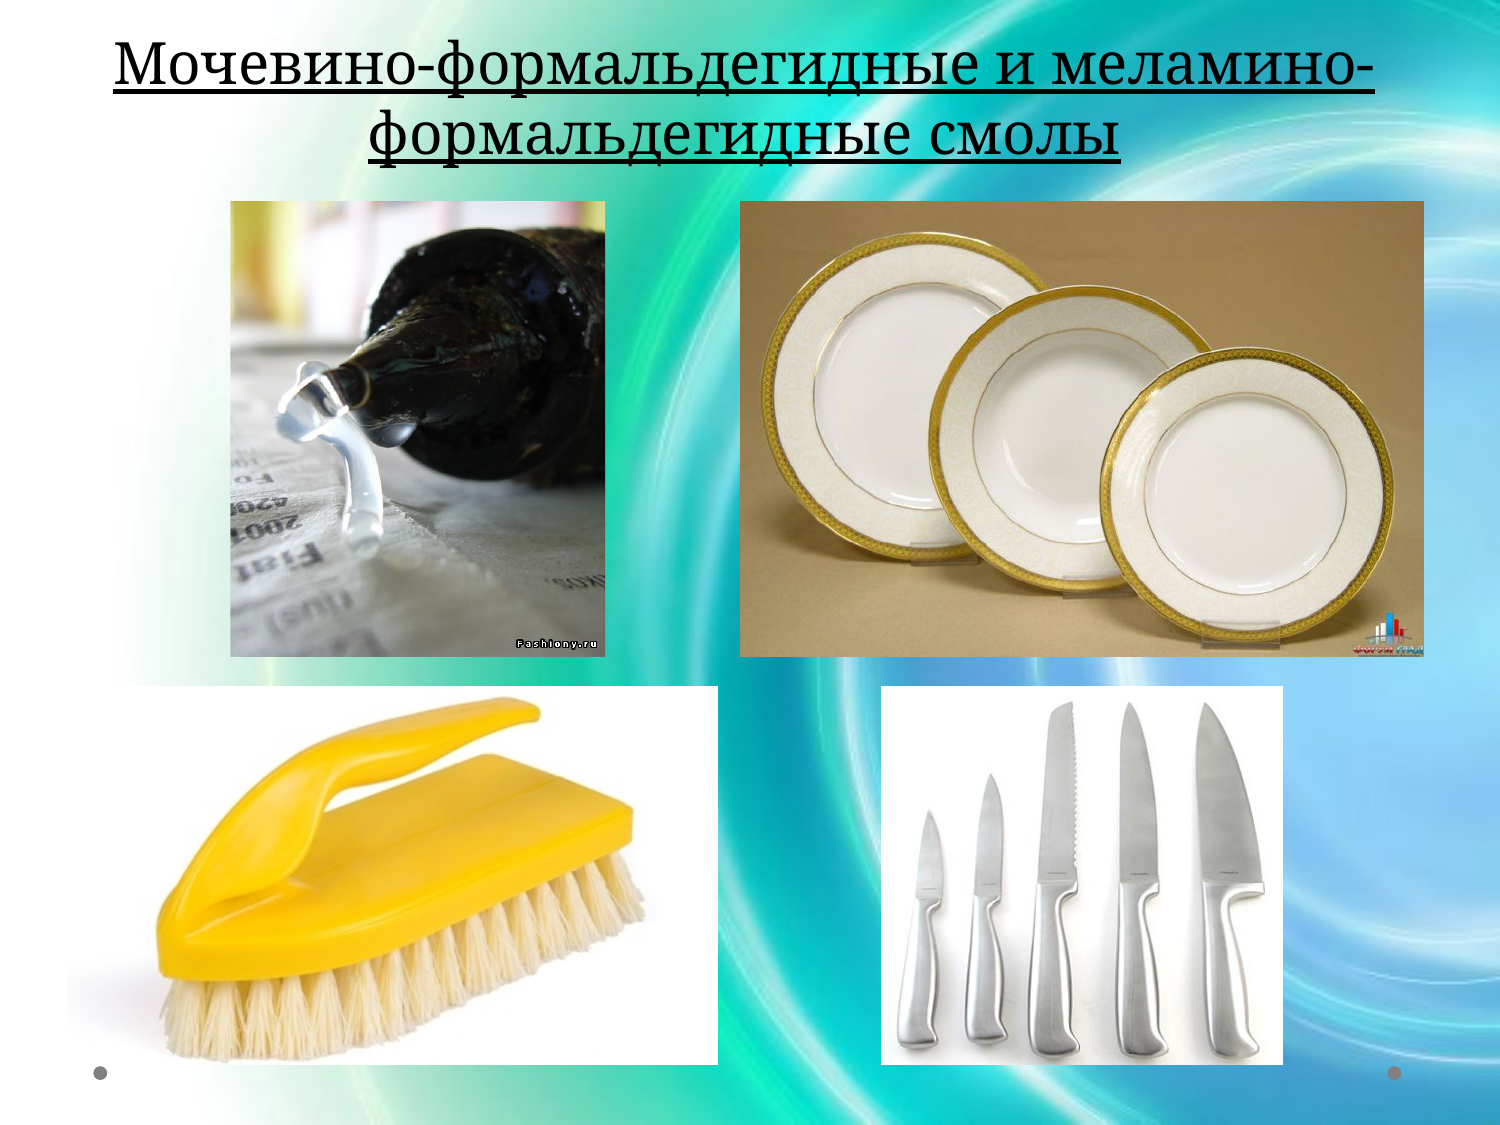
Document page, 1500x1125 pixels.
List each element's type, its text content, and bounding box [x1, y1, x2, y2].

text_box Мочевино-формальдегидные и меламино-формальдегидные смолы [64, 19, 1424, 174]
picture [0, 0, 1500, 1125]
